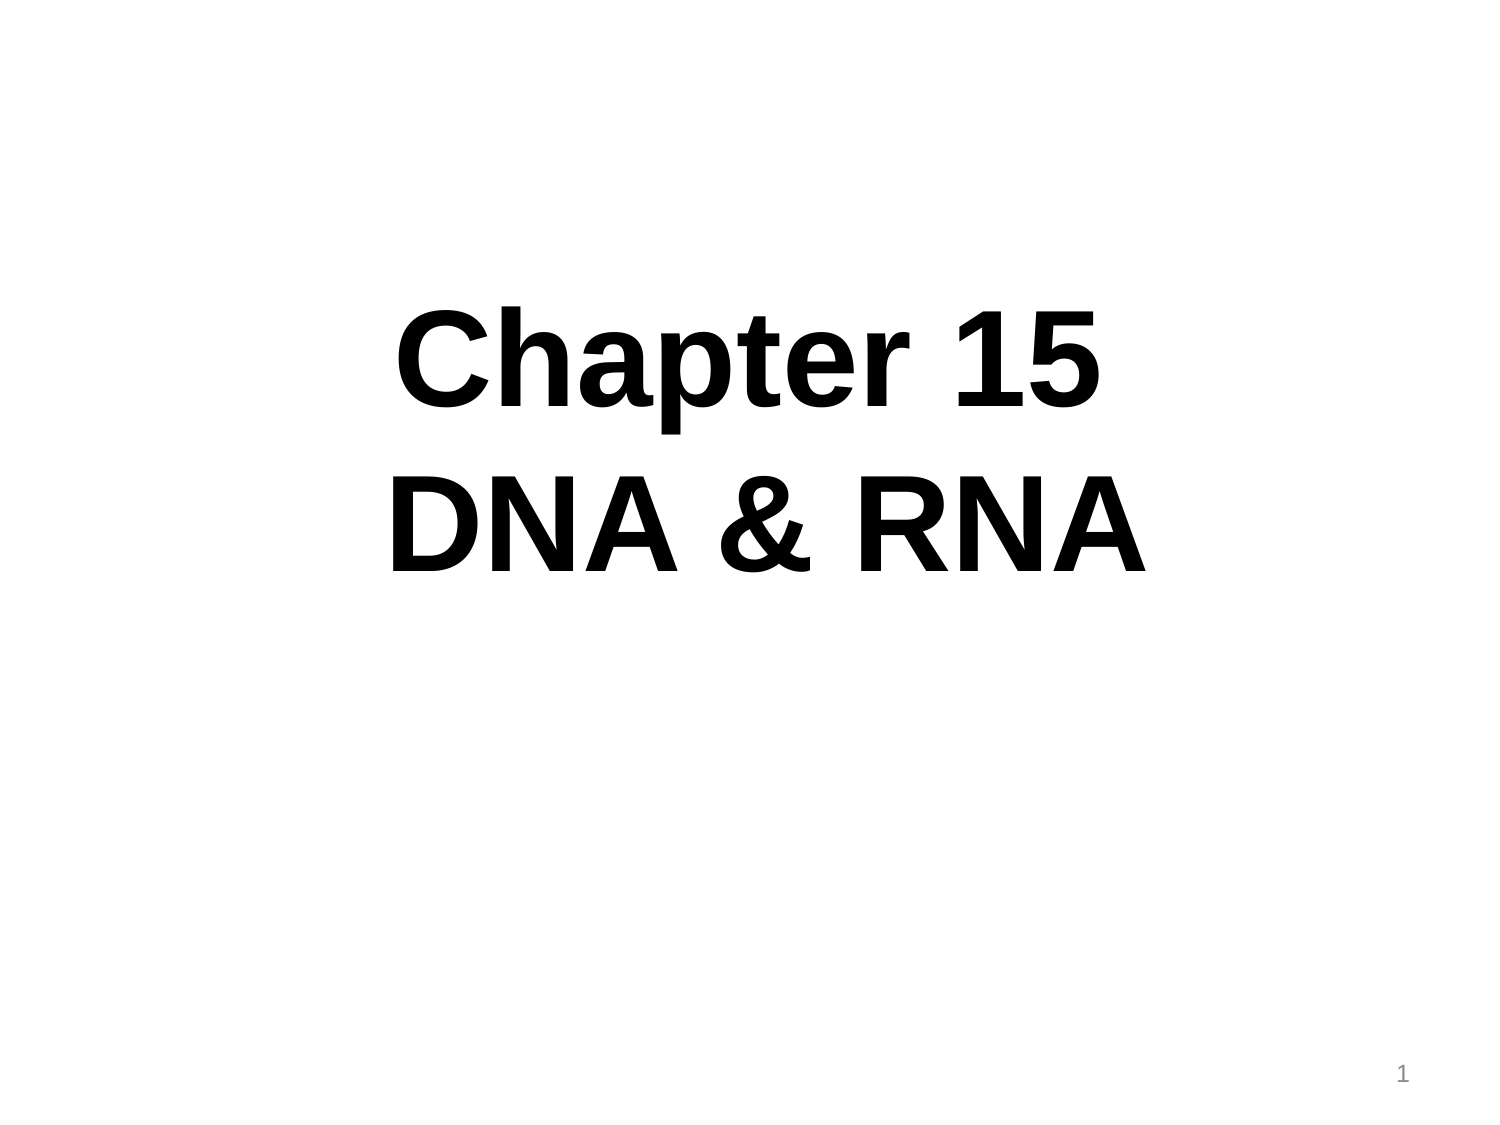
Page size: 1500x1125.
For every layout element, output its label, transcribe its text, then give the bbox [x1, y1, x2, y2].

title Chapter 15 DNA & RNA [35, 187, 1500, 681]
slide_number 1 [1074, 1042, 1425, 1103]
